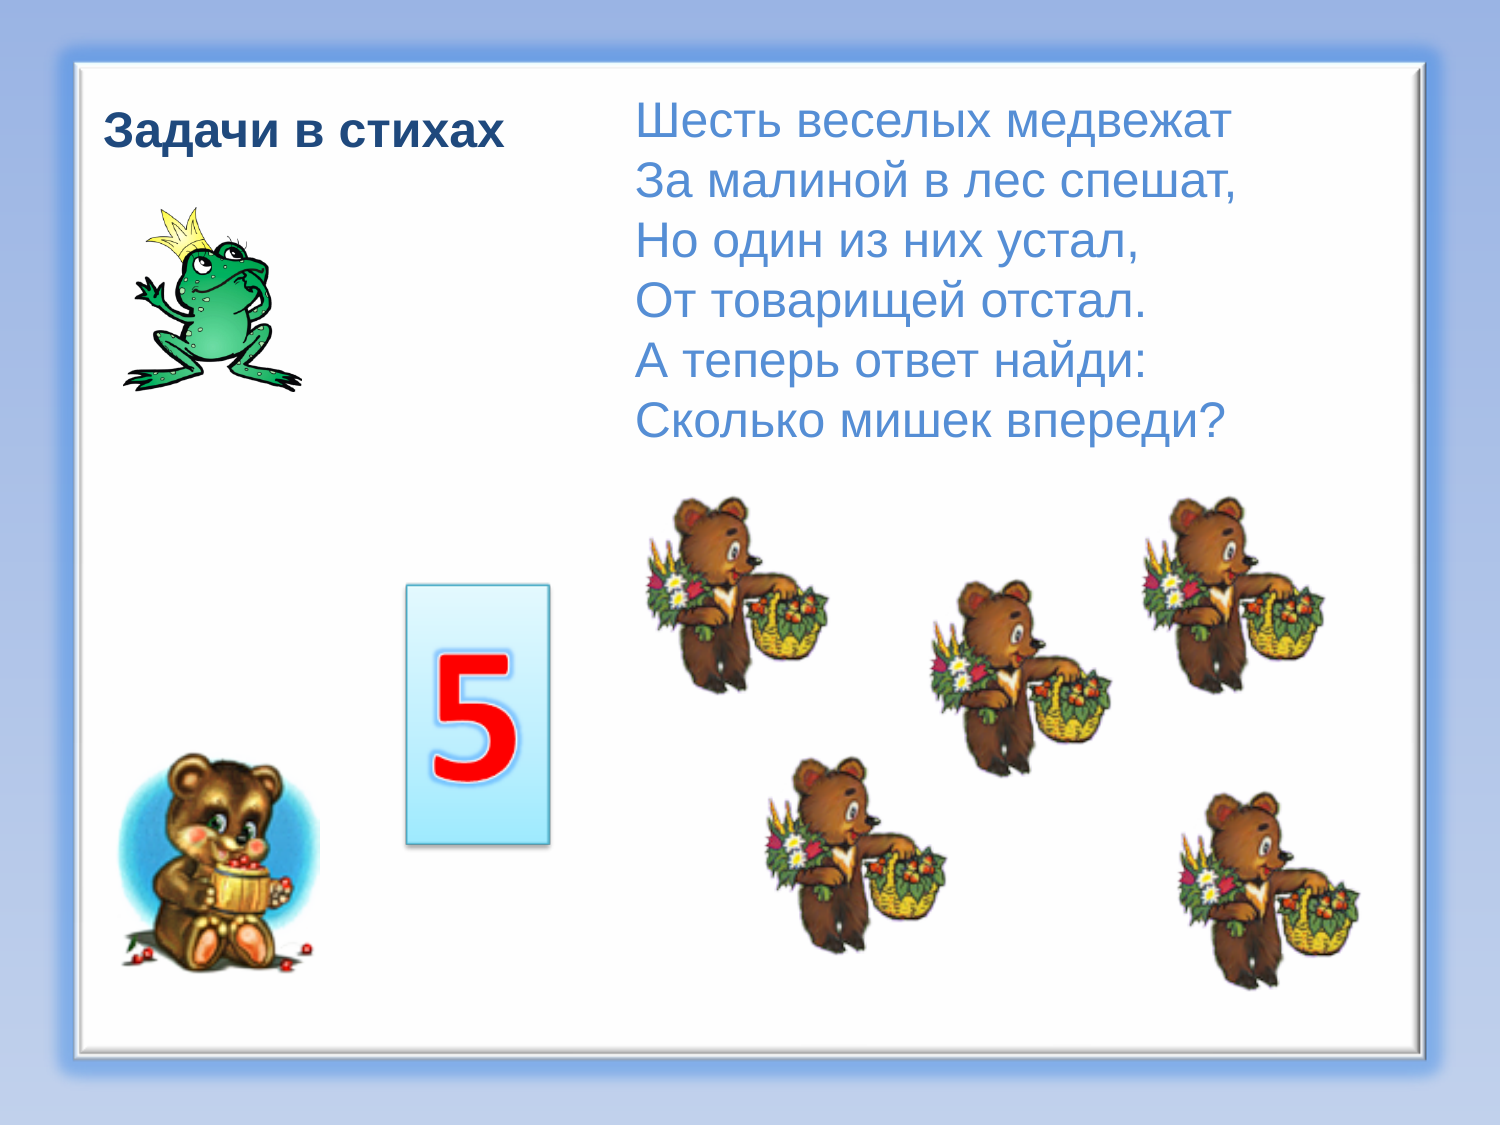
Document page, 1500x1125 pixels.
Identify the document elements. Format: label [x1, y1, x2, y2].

text_box [33, 22, 1466, 1102]
picture [111, 491, 841, 984]
picture [1127, 491, 1337, 701]
picture [123, 207, 302, 392]
picture [749, 573, 1124, 961]
picture [1163, 786, 1373, 996]
